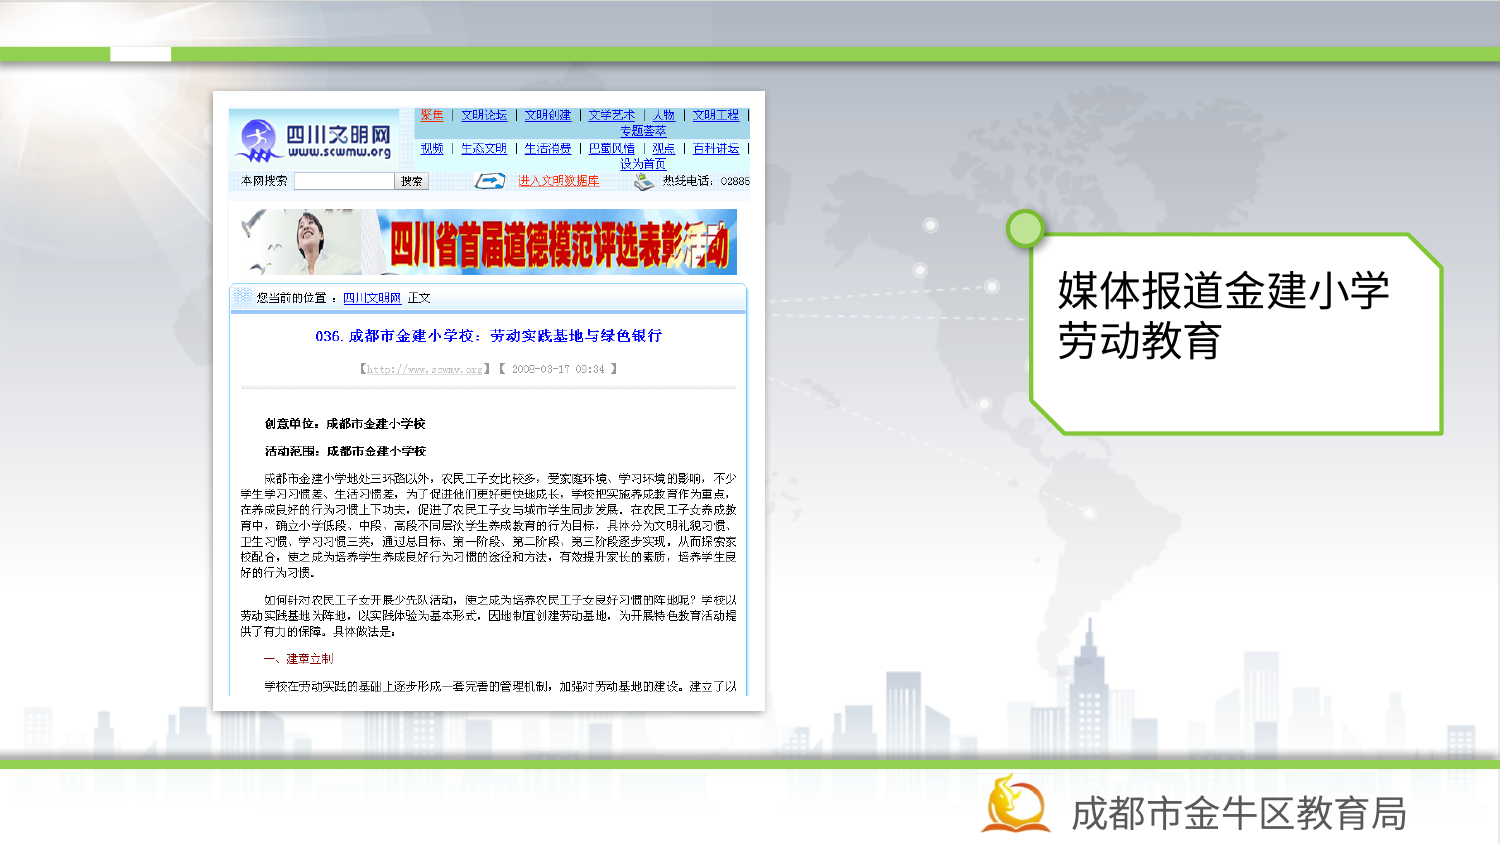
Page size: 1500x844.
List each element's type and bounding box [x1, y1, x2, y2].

text_box [1007, 210, 1442, 434]
picture [0, 0, 1500, 46]
picture [0, 62, 1500, 760]
picture [0, 769, 1500, 844]
